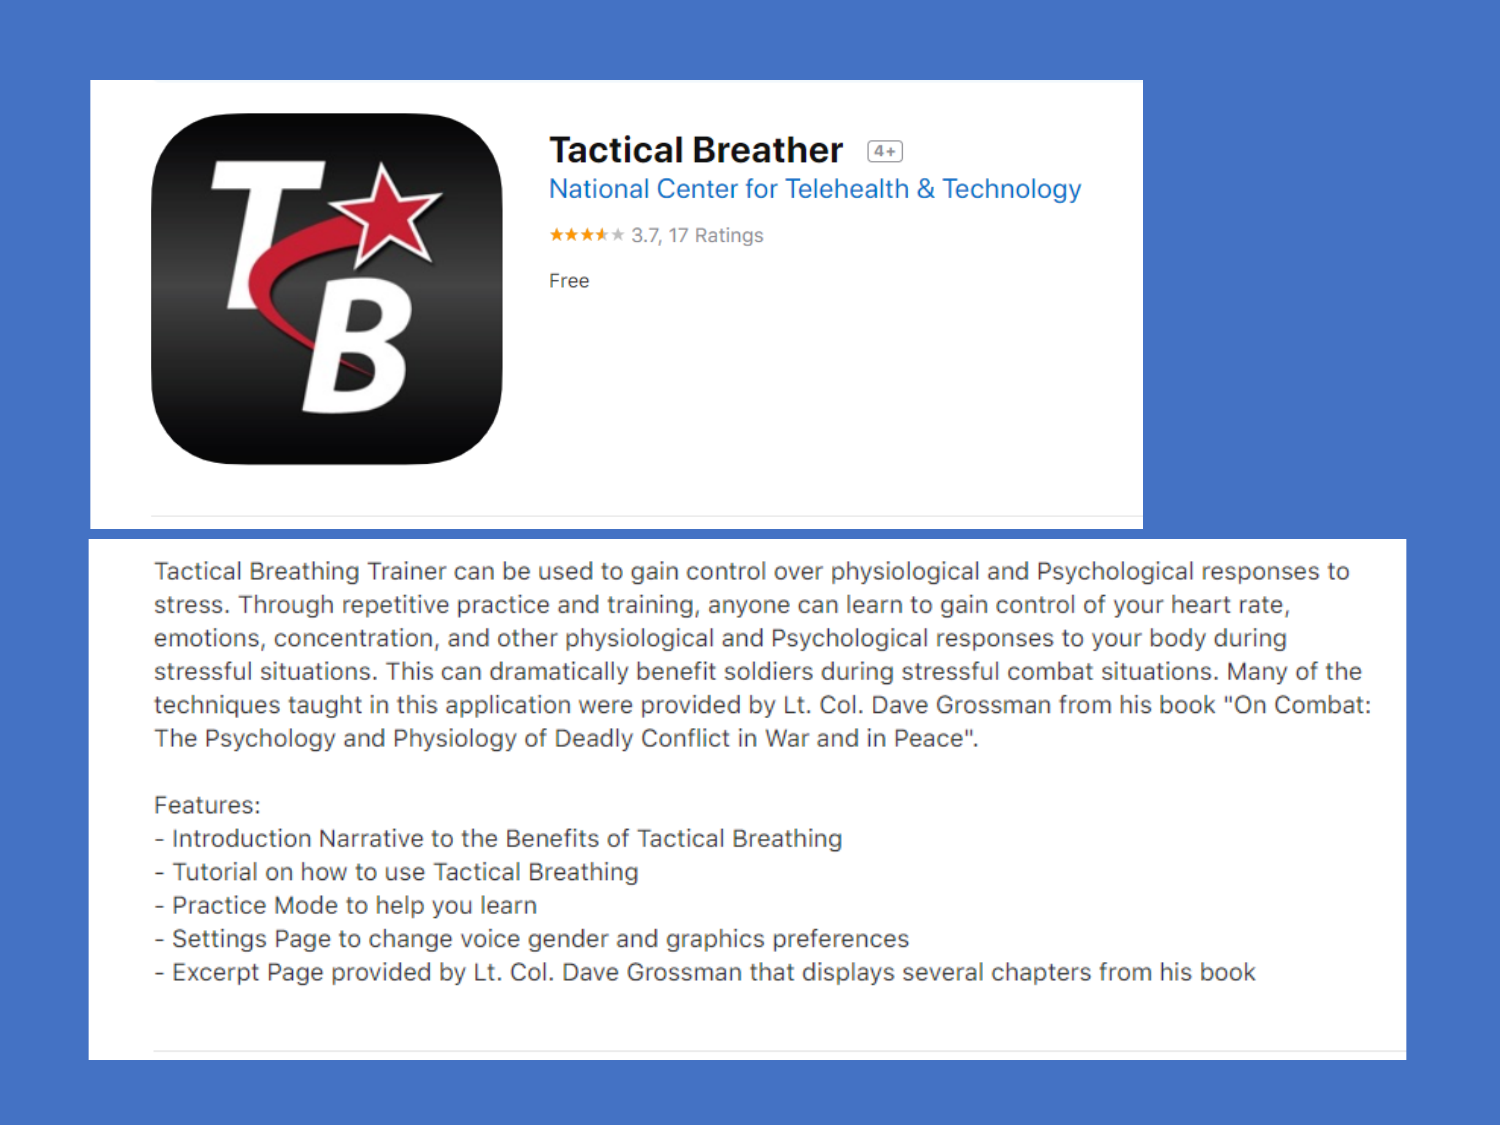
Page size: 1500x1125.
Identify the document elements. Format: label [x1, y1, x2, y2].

picture [90, 80, 1143, 529]
picture [88, 539, 1407, 1060]
